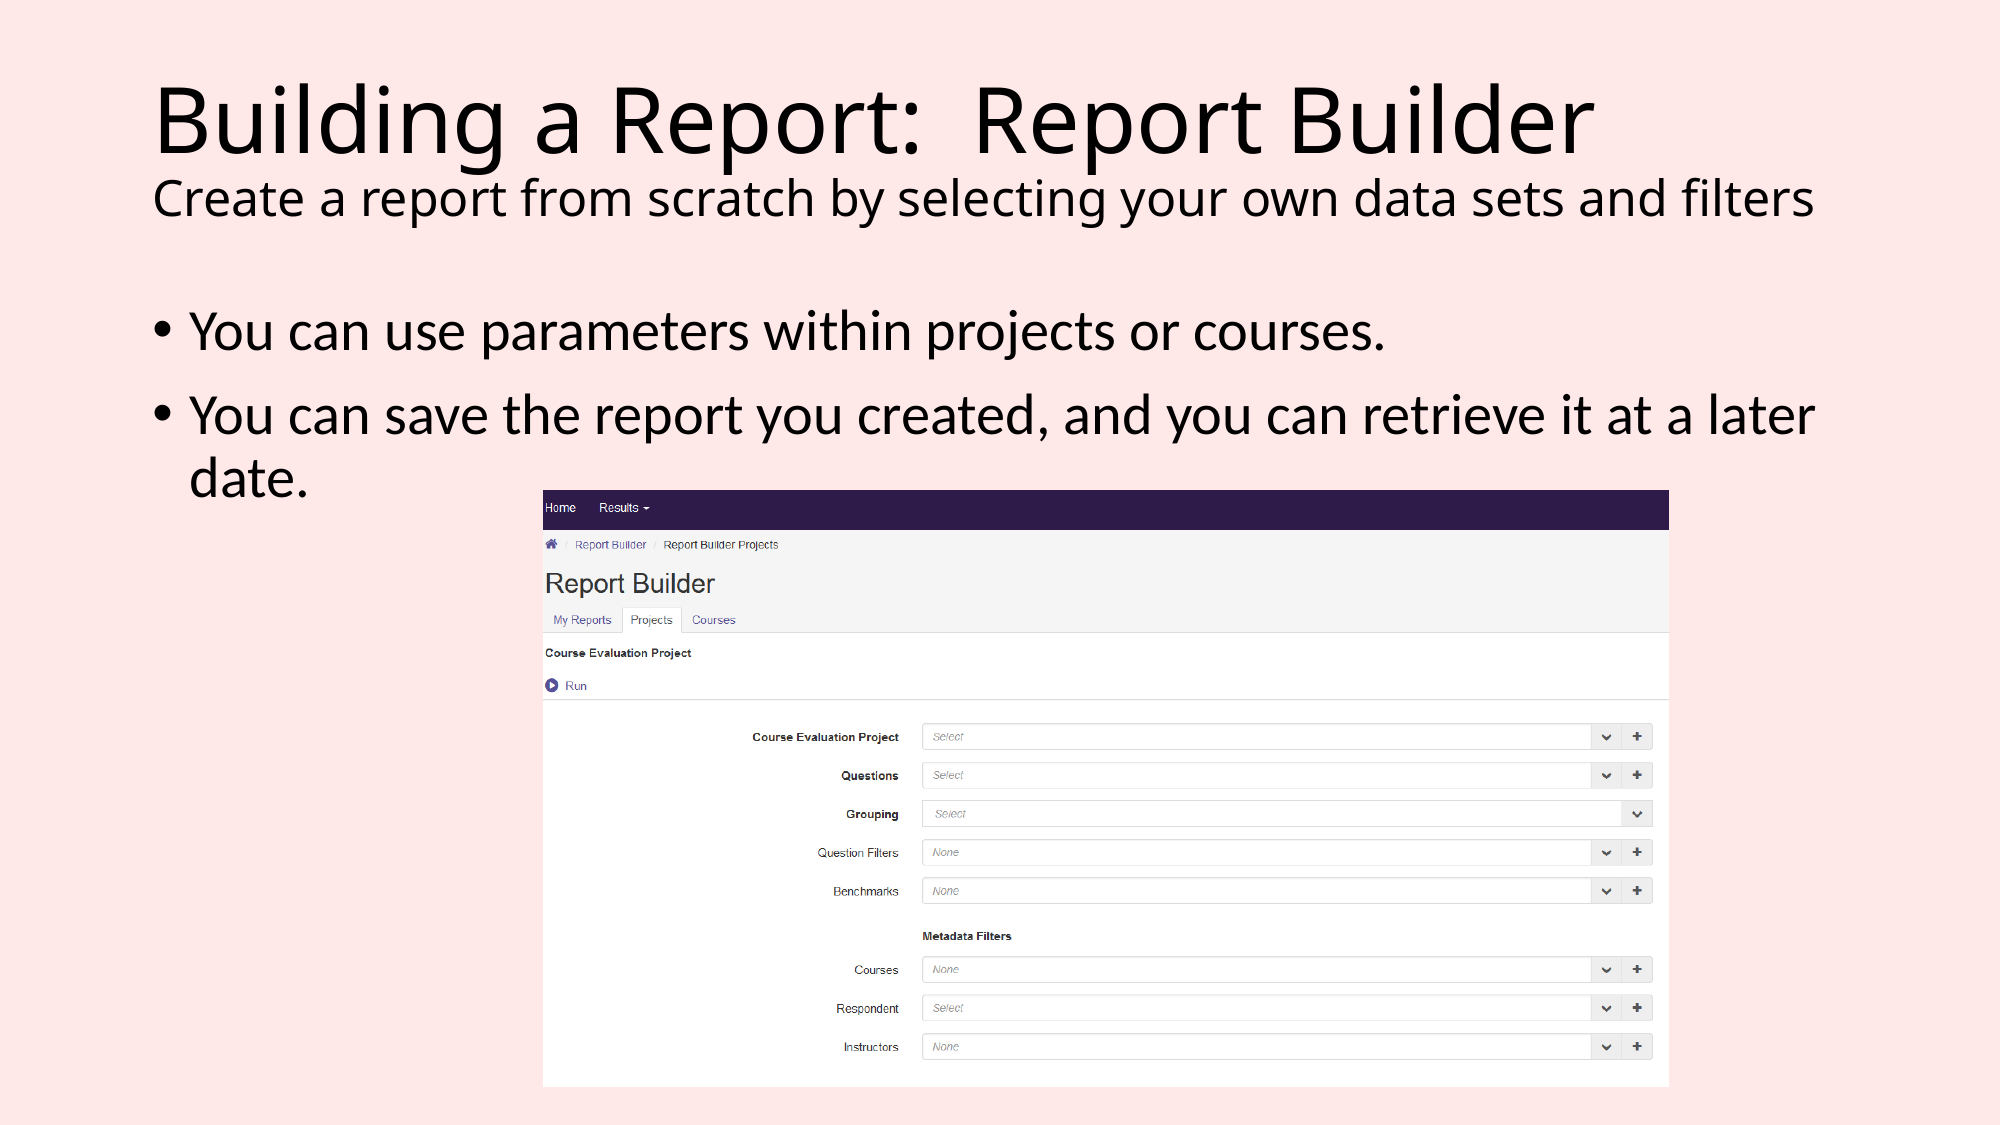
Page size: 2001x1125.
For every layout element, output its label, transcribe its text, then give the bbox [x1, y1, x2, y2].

title Building a Report: Report Builder Create a report from scratch by selecting your own data sets and filters [137, 59, 1863, 242]
list You can use parameters within projects or courses. You can save the report you created, and you can retrieve it at a later date. [137, 292, 1863, 1014]
picture [543, 490, 1669, 1087]
